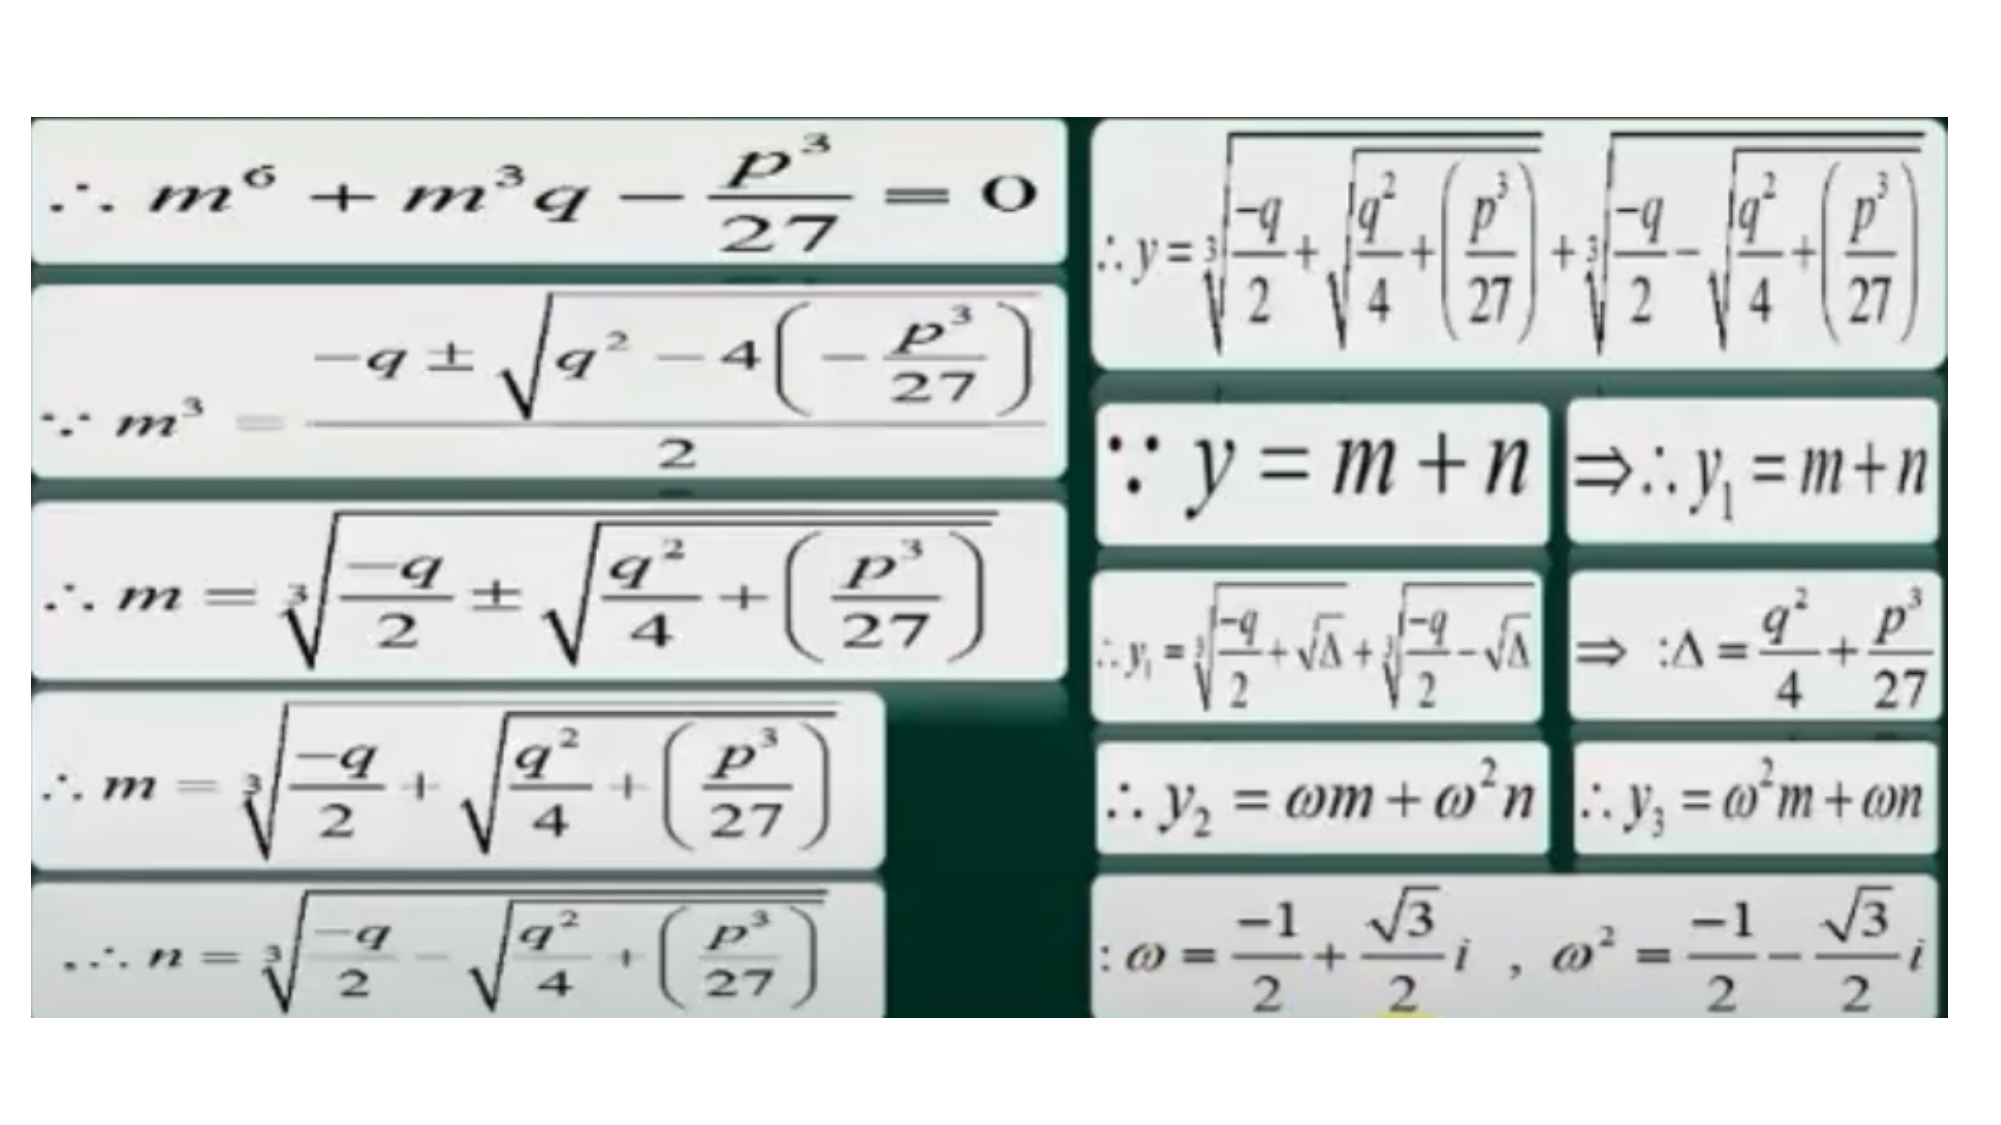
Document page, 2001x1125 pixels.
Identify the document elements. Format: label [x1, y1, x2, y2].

picture [31, 117, 1948, 1018]
